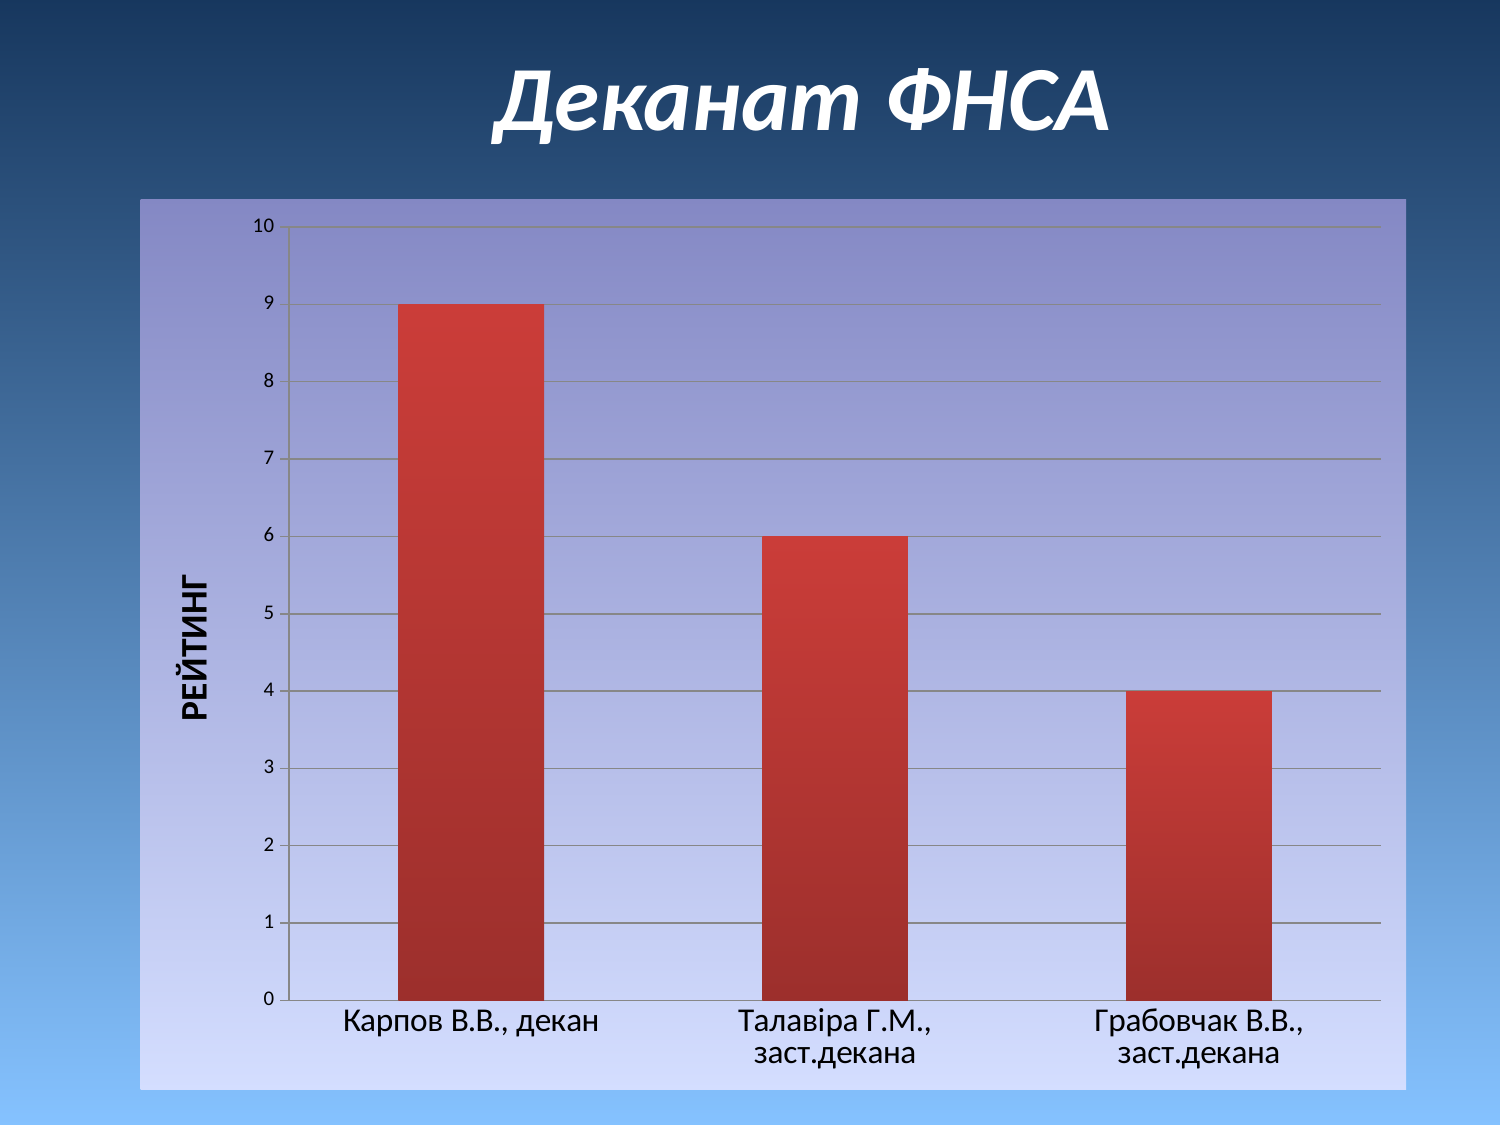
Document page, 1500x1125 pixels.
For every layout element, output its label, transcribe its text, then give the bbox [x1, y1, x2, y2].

title Деканат ФНСА [105, 0, 1500, 188]
chart [140, 198, 1407, 1091]
